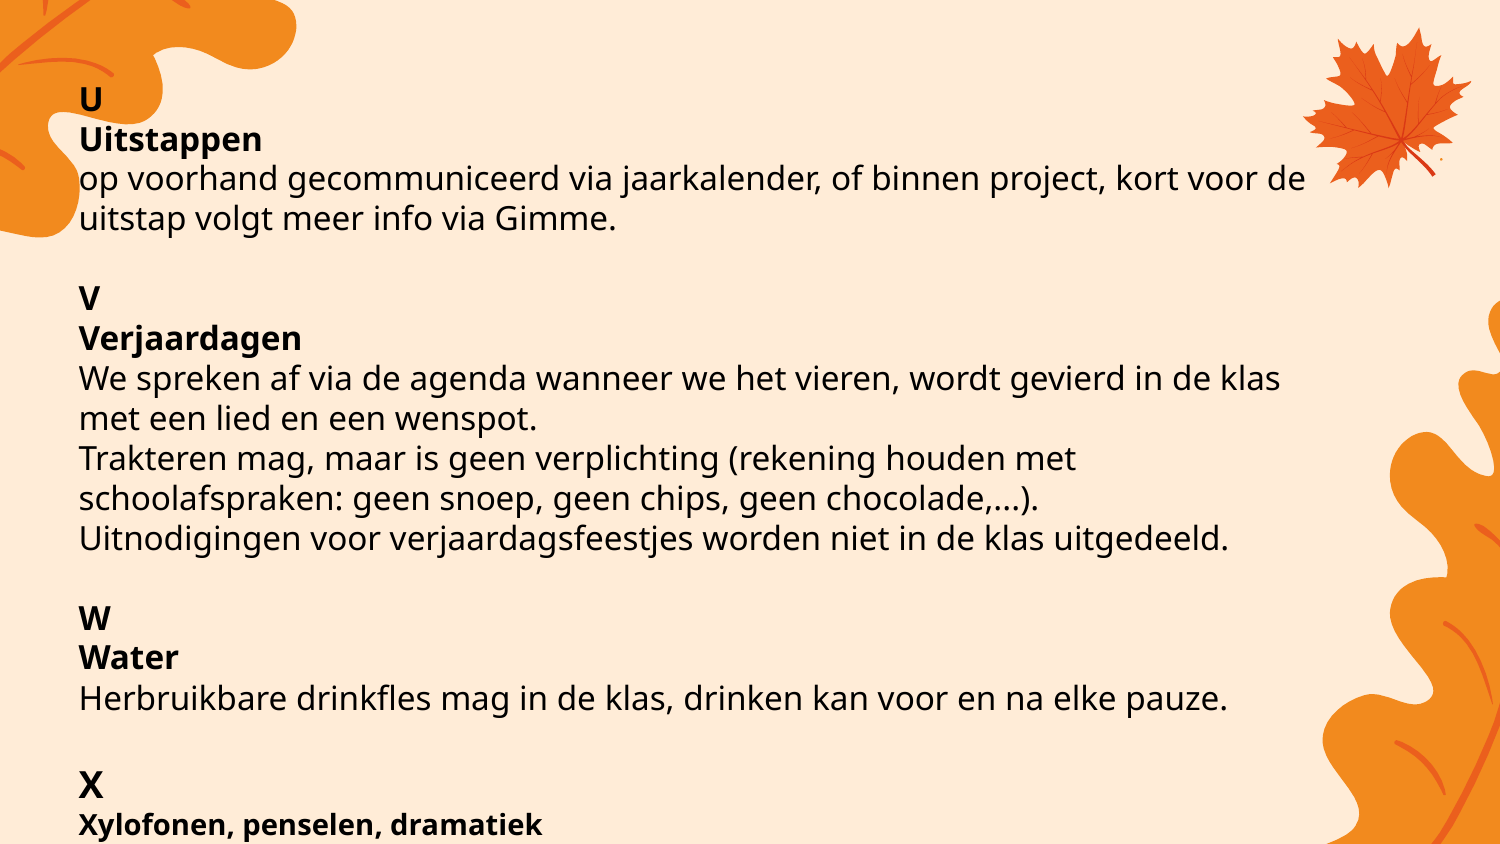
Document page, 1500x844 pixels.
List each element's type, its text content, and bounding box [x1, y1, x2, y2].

list U Uitstappen op voorhand gecommuniceerd via jaarkalender, of binnen project, kort voor de uitstap volgt meer info via Gimme. V Verjaardagen We spreken af via de agenda wanneer we het vieren, wordt gevierd in de klas met een lied en een wenspot. Trakteren mag, maar is geen verplichting (rekening houden met schoolafspraken: geen snoep, geen chips, geen chocolade,...). Uitnodigingen voor verjaardagsfeestjes worden niet in de klas uitgedeeld. W Water Herbruikbare drinkfles mag in de klas, drinken kan voor en na elke pauze. X Xylofonen, penselen, dramatiek Muzische vakken vallen onder de noemer ‘atelier’. Alle onderdelen worden door Silke en Yrani afwisselend gegeven. [63, 62, 1344, 624]
